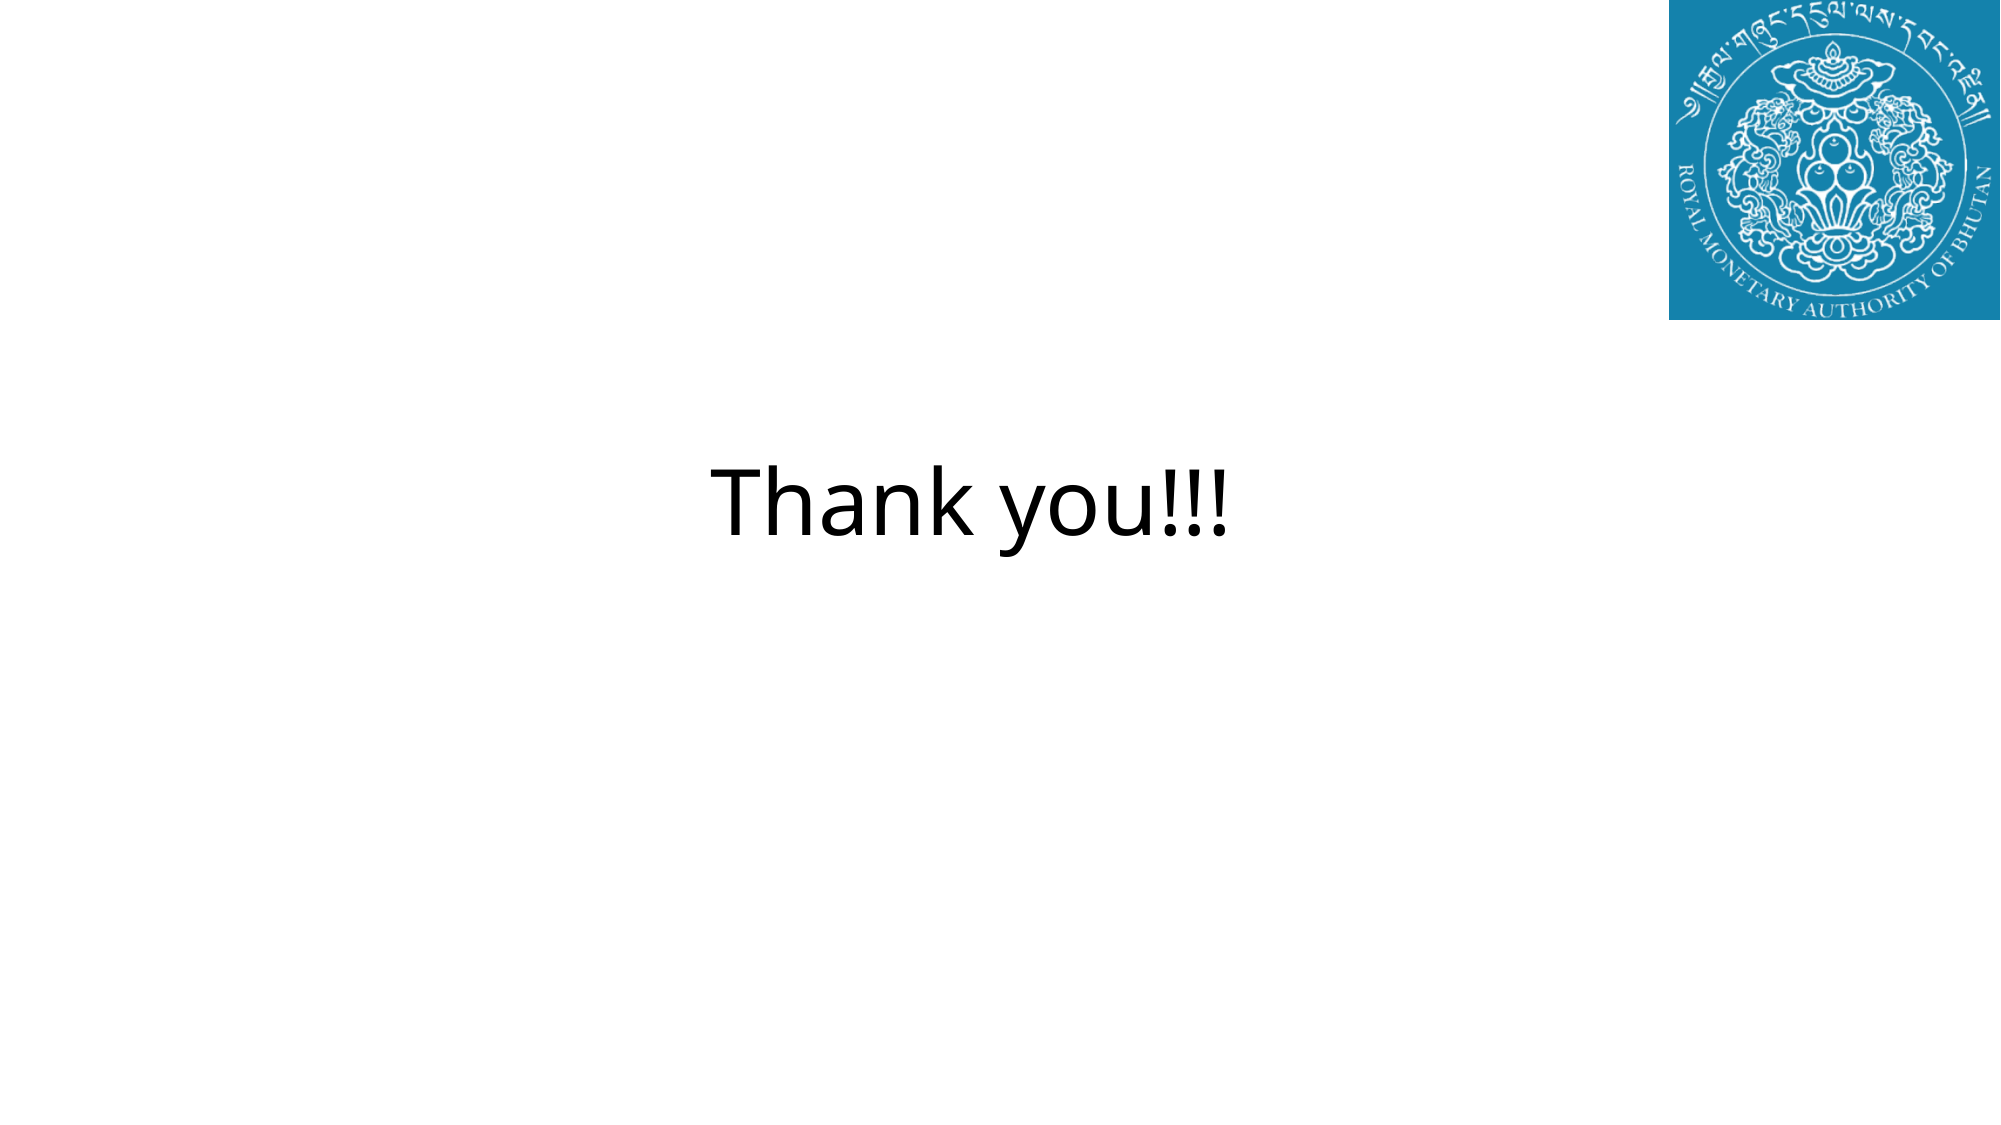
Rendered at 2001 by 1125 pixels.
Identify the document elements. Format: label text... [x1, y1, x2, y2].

title Thank you!!! [109, 397, 1835, 615]
picture [1668, 0, 2000, 320]
